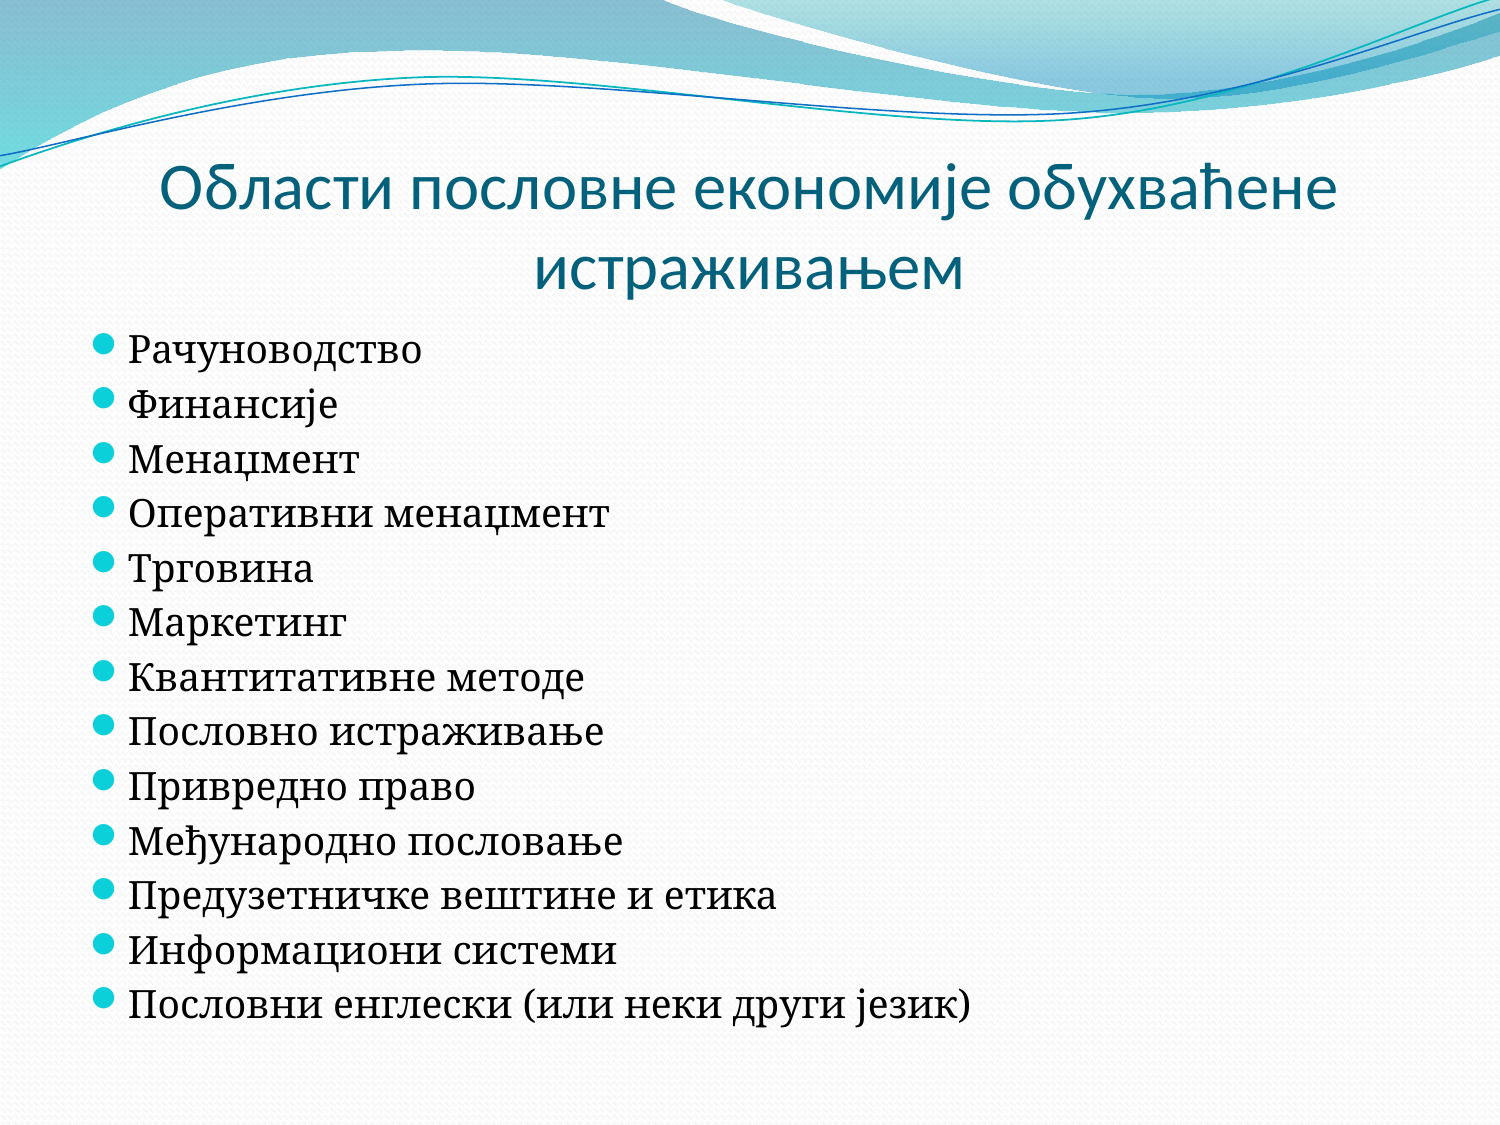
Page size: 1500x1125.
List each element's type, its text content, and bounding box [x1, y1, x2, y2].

list Рачуноводство Финансије Менаџмент Оперативни менаџмент Трговина Маркетинг Квантитативне методе Пословно истраживање Привредно право Међународно пословање Предузетничке вештине и етика Информациони системи Пословни енглески (или неки други језик) [75, 317, 1425, 1038]
title Области пословне економије обухваћене истраживањем [75, 115, 1425, 303]
